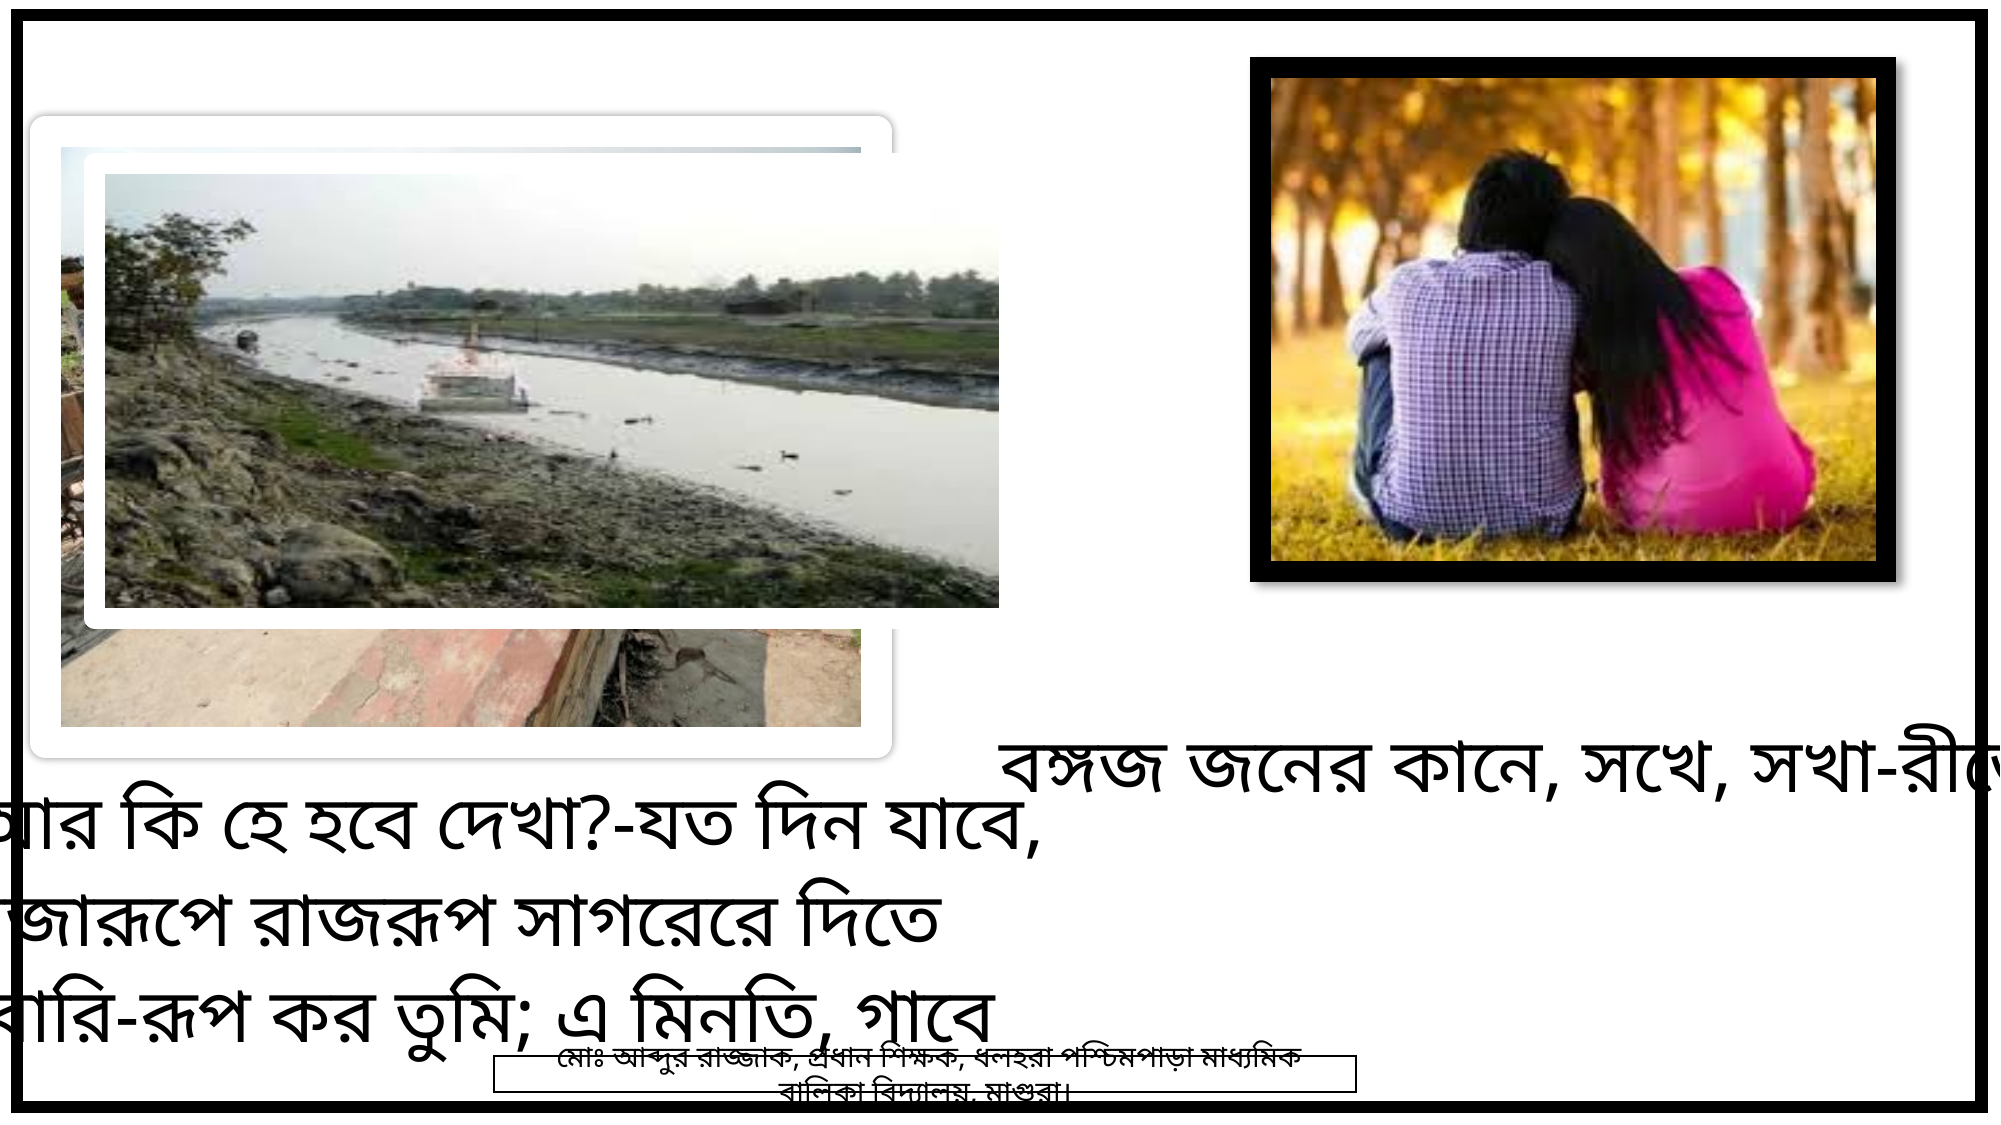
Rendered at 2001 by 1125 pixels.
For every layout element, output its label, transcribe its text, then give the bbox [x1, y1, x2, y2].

text_box বারি-রূপ কর তুমি; এ মিনতি, গাবে [0, 960, 1030, 1066]
picture [61, 147, 1000, 727]
text_box [16, 14, 1983, 767]
text_box বঙ্গজ জনের কানে, সখে, সখা-রীতে [984, 709, 2000, 815]
text_box [16, 815, 1983, 1108]
text_box মোঃ আব্দুর রাজ্জাক, প্রধান শিক্ষক, ধলহরা পশ্চিমপাড়া মাধ্যমিক বালিকা বিদ্যালয়, মাগুরা। [493, 1055, 1357, 1093]
text_box প্রজারূপে রাজরূপ সাগরেরে দিতে [0, 863, 957, 960]
picture [1270, 77, 1876, 561]
text_box আর কি হে হবে দেখা?-যত দিন যাবে, [0, 767, 1059, 872]
